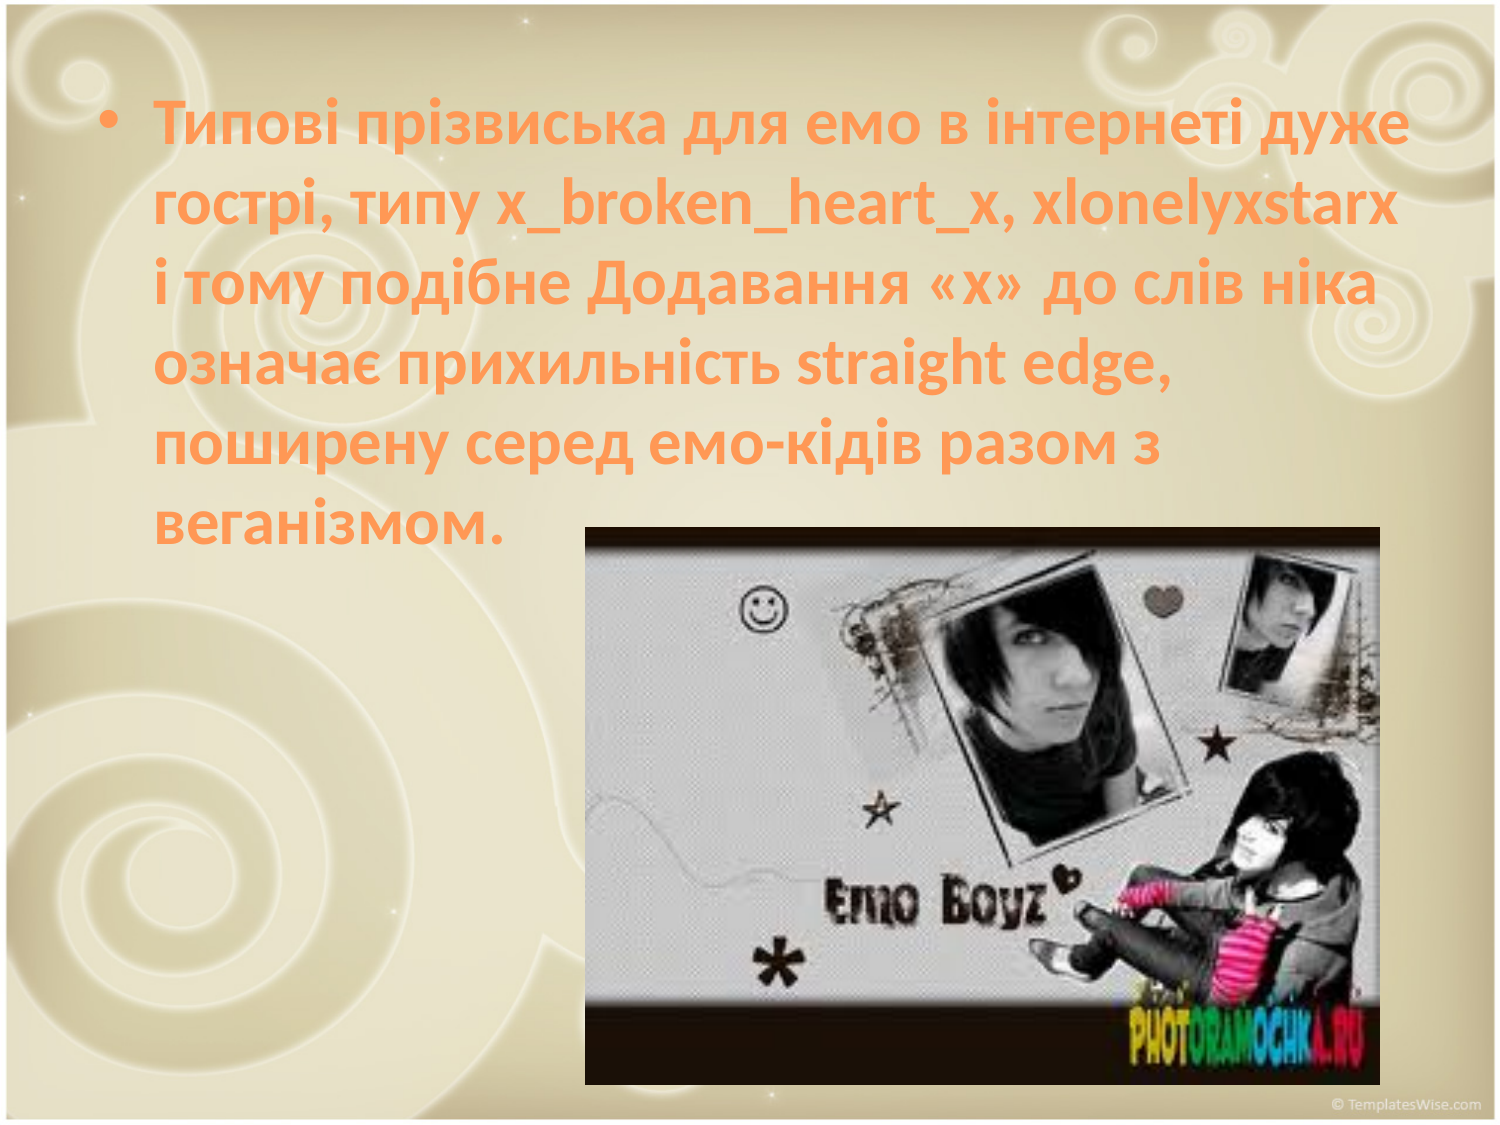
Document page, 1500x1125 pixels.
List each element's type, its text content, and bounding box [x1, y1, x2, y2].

picture [0, 0, 1500, 1125]
list Типові прізвиська для емо в інтернеті дуже гострі, типу x_broken_heart_x, xlonelyxstarx і тому подібне Додавання «х» до слів ніка означає прихильність straight edge, поширену серед емо-кідів разом з веганізмом. [82, 70, 1432, 813]
